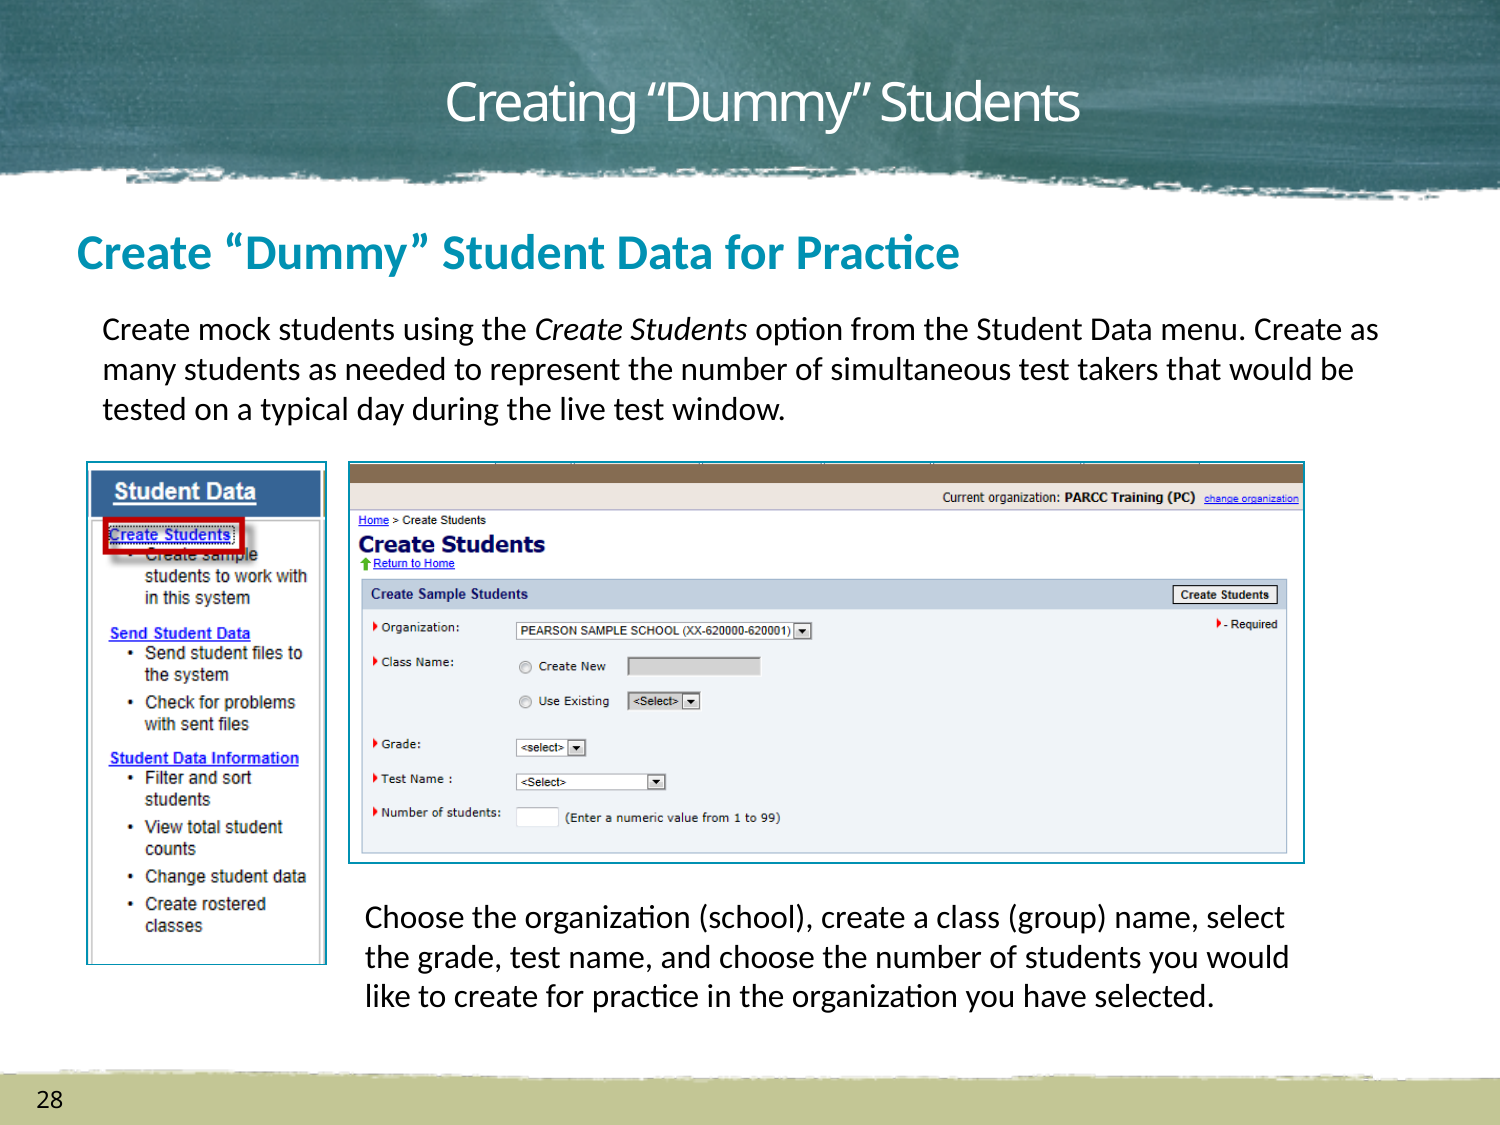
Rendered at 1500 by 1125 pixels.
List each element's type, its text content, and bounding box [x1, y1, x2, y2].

text_box Create “Dummy” Student Data for Practice [62, 212, 1400, 288]
picture [351, 464, 1302, 861]
picture [0, 0, 1500, 209]
text_box Choose the organization (school), create a class (group) name, select the grade, test name, and choose the number of students you would like to create for practice in the organization you have selected. [349, 887, 1338, 1022]
slide_number 28 [0, 1077, 100, 1125]
title Creating “Dummy” Students [150, 0, 1350, 200]
picture [89, 464, 324, 963]
text_box Create mock students using the Create Students option from the Student Data menu. Create as many students as needed to represent the number of simultaneous test takers that would be tested on a typical day during the live test window. [87, 299, 1450, 435]
picture [0, 1062, 1500, 1125]
